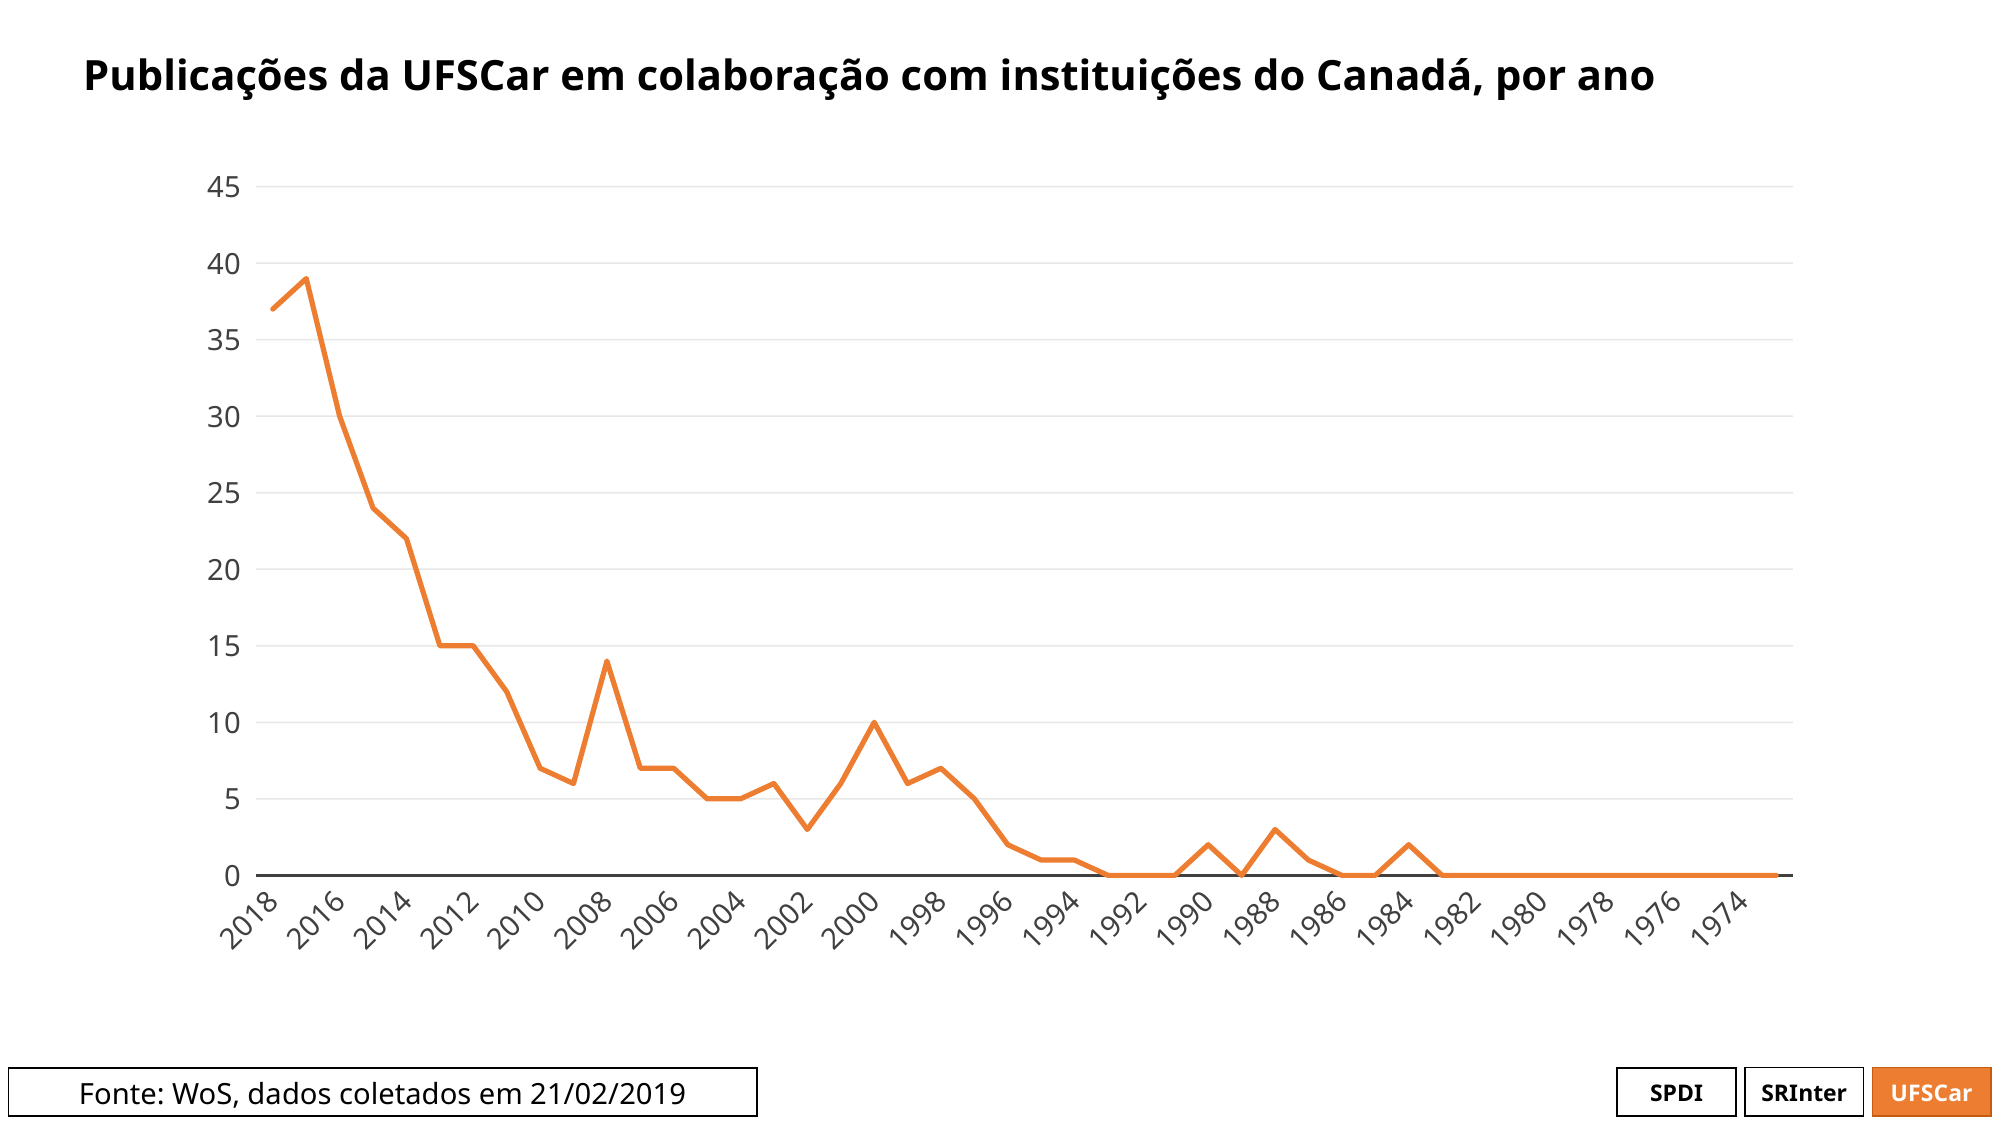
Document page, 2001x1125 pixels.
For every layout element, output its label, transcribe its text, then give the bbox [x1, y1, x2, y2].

title Publicações da UFSCar em colaboração com instituições do Canadá, por ano [68, 8, 1931, 145]
chart [173, 149, 1827, 976]
